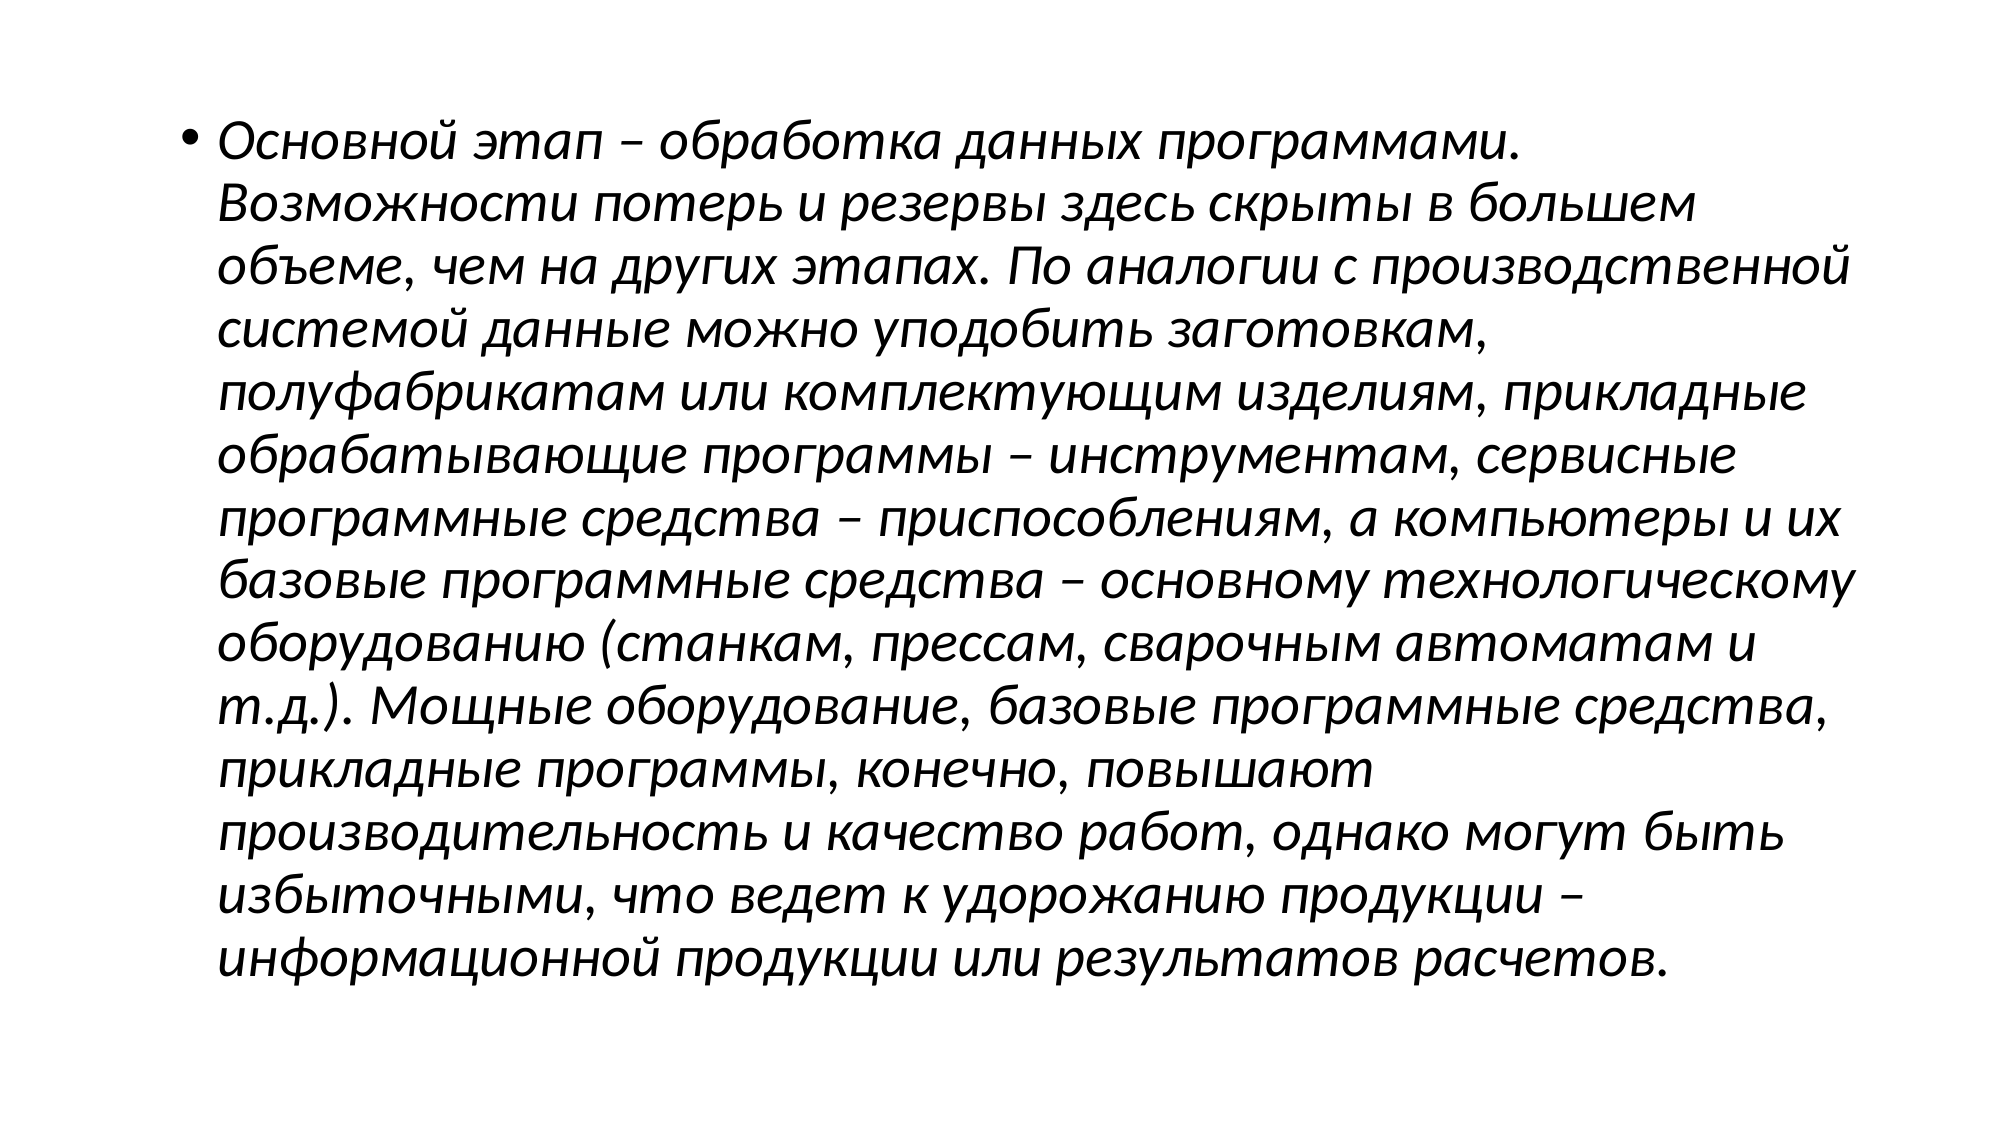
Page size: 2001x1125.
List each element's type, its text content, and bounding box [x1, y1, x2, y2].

list Основной этап – обработка данных программами. Возможности потерь и резервы здесь скрыты в большем объеме, чем на других этапах. По аналогии с производственной системой данные можно уподобить заготовкам, полуфабрикатам или комплектующим изделиям, прикладные обрабатывающие программы – инструментам, сервисные программные средства – приспособлениям, а компьютеры и их базовые программные средства – основному технологическому оборудованию (станкам, прессам, сварочным автоматам и т.д.). Мощные оборудование, базовые программные средства, прикладные программы, конечно, повышают производительность и качество работ, однако могут быть избыточными, что ведет к удорожанию продукции – информационной продукции или результатов расчетов. [165, 101, 1890, 1024]
